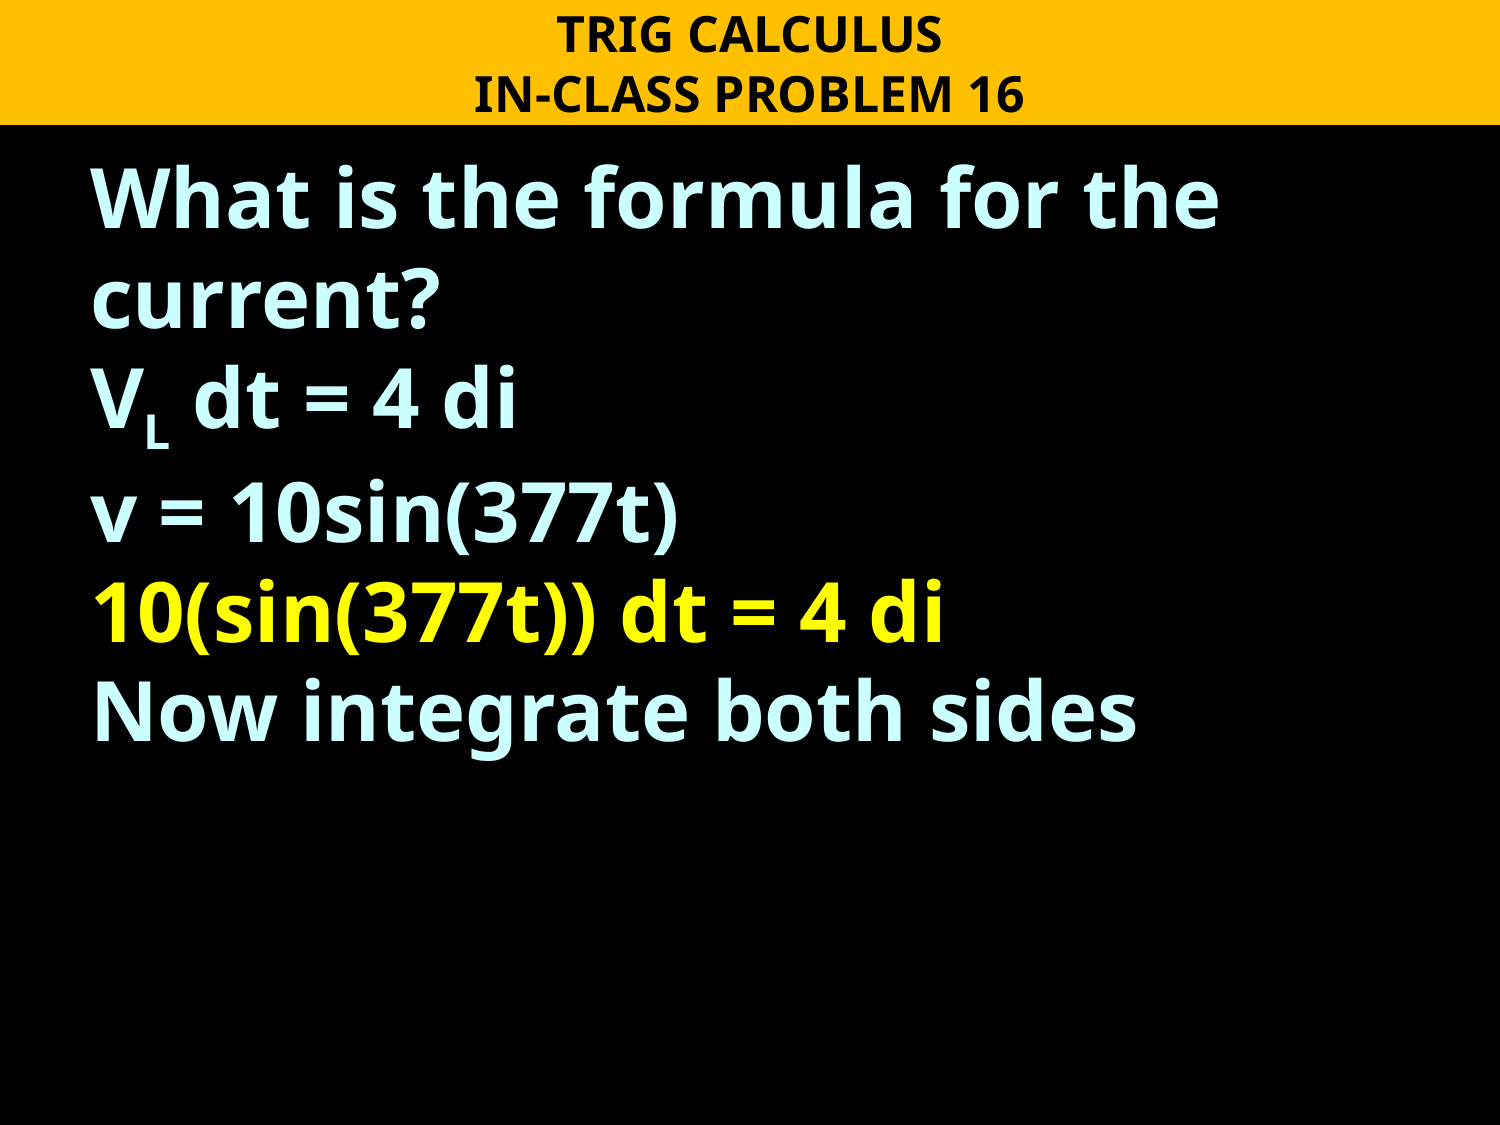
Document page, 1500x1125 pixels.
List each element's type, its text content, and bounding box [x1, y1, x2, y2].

text_box TRIG CALCULUS IN-CLASS PROBLEM 16 [0, 0, 1500, 125]
list What is the formula for the current? VL dt = 4 di v = 10sin(377t) 10(sin(377t)) dt = 4 di Now integrate both sides [75, 137, 1500, 1063]
